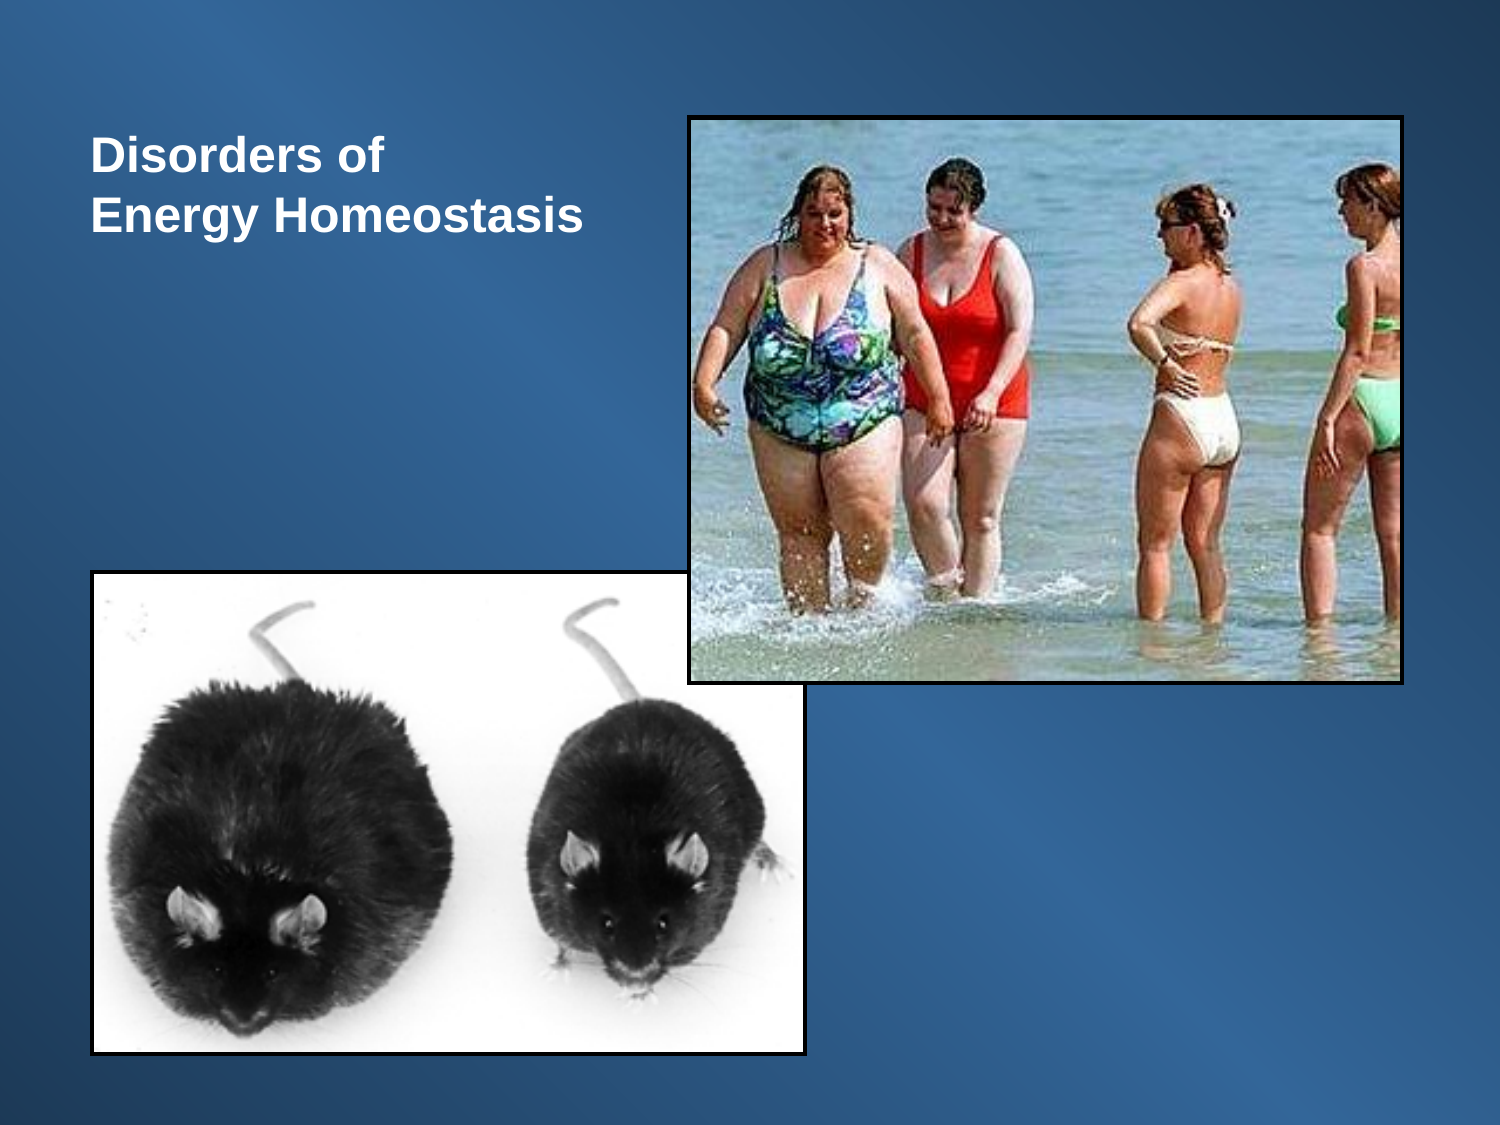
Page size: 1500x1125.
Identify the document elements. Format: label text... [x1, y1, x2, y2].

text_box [93, 119, 1400, 1053]
title Disorders of Energy Homeostasis [75, 45, 709, 321]
